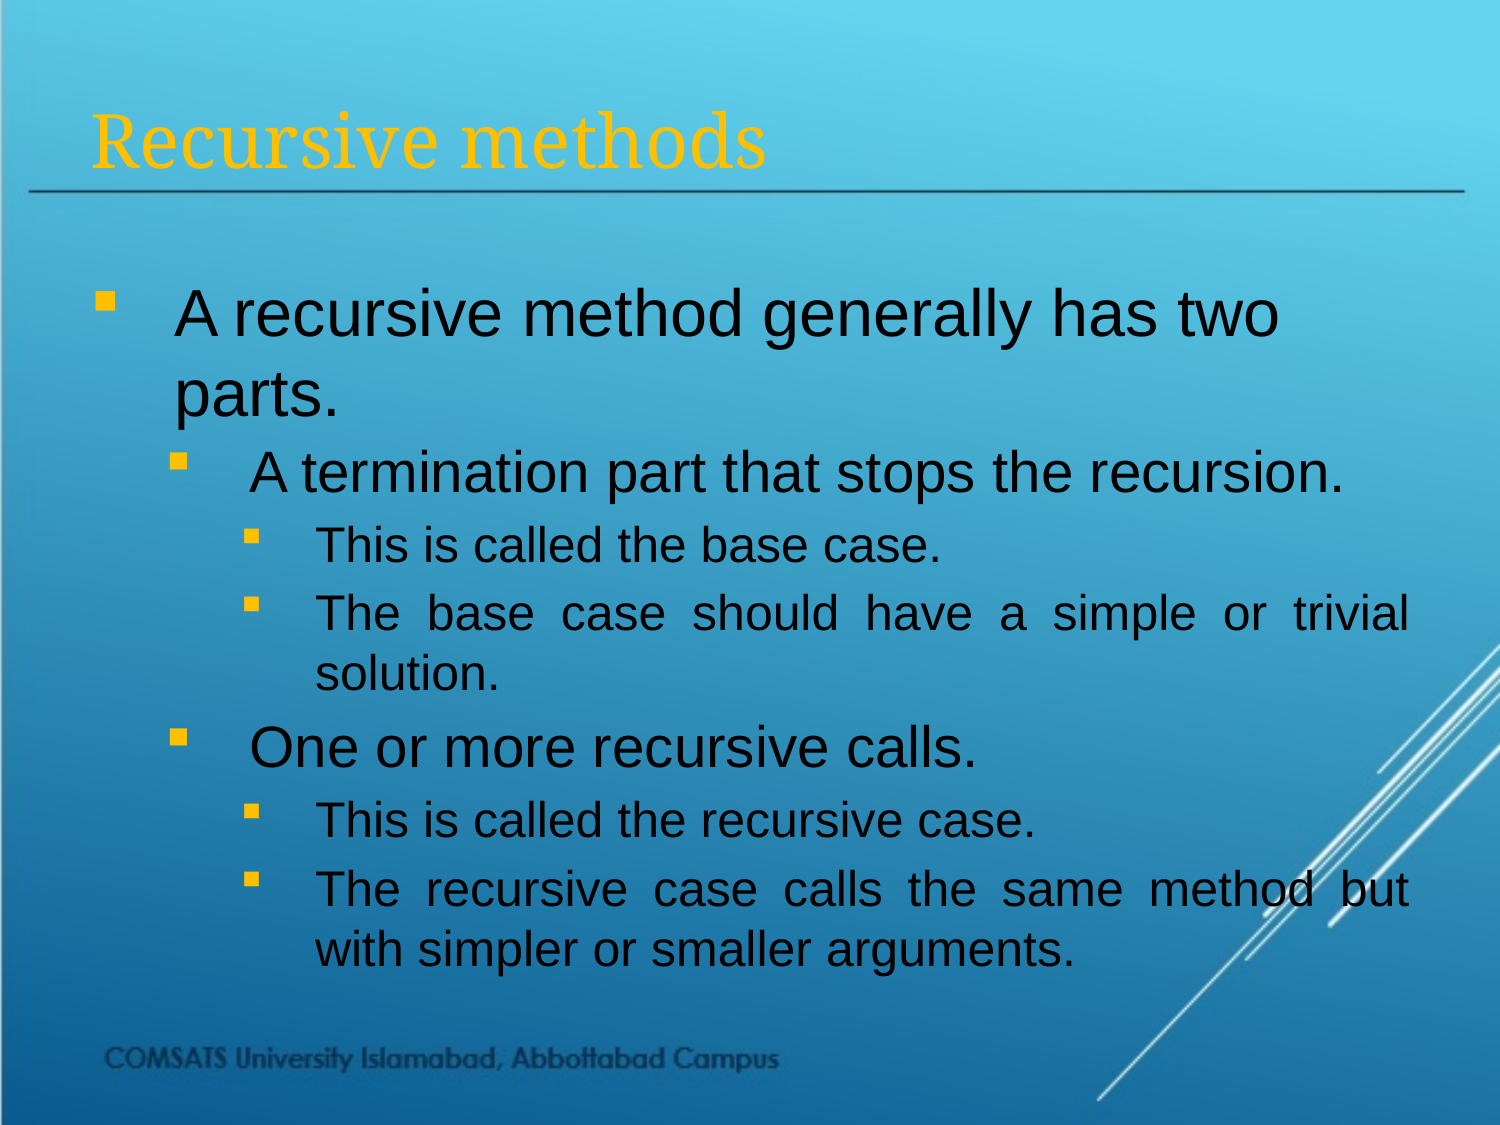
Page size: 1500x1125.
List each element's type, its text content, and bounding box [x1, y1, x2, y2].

title Recursive methods [75, 45, 1425, 233]
picture [0, 0, 1500, 1125]
list A recursive method generally has two parts. A termination part that stops the recursion. This is called the base case. The base case should have a simple or trivial solution. One or more recursive calls. This is called the recursive case. The recursive case calls the same method but with simpler or smaller arguments. [75, 262, 1425, 1005]
